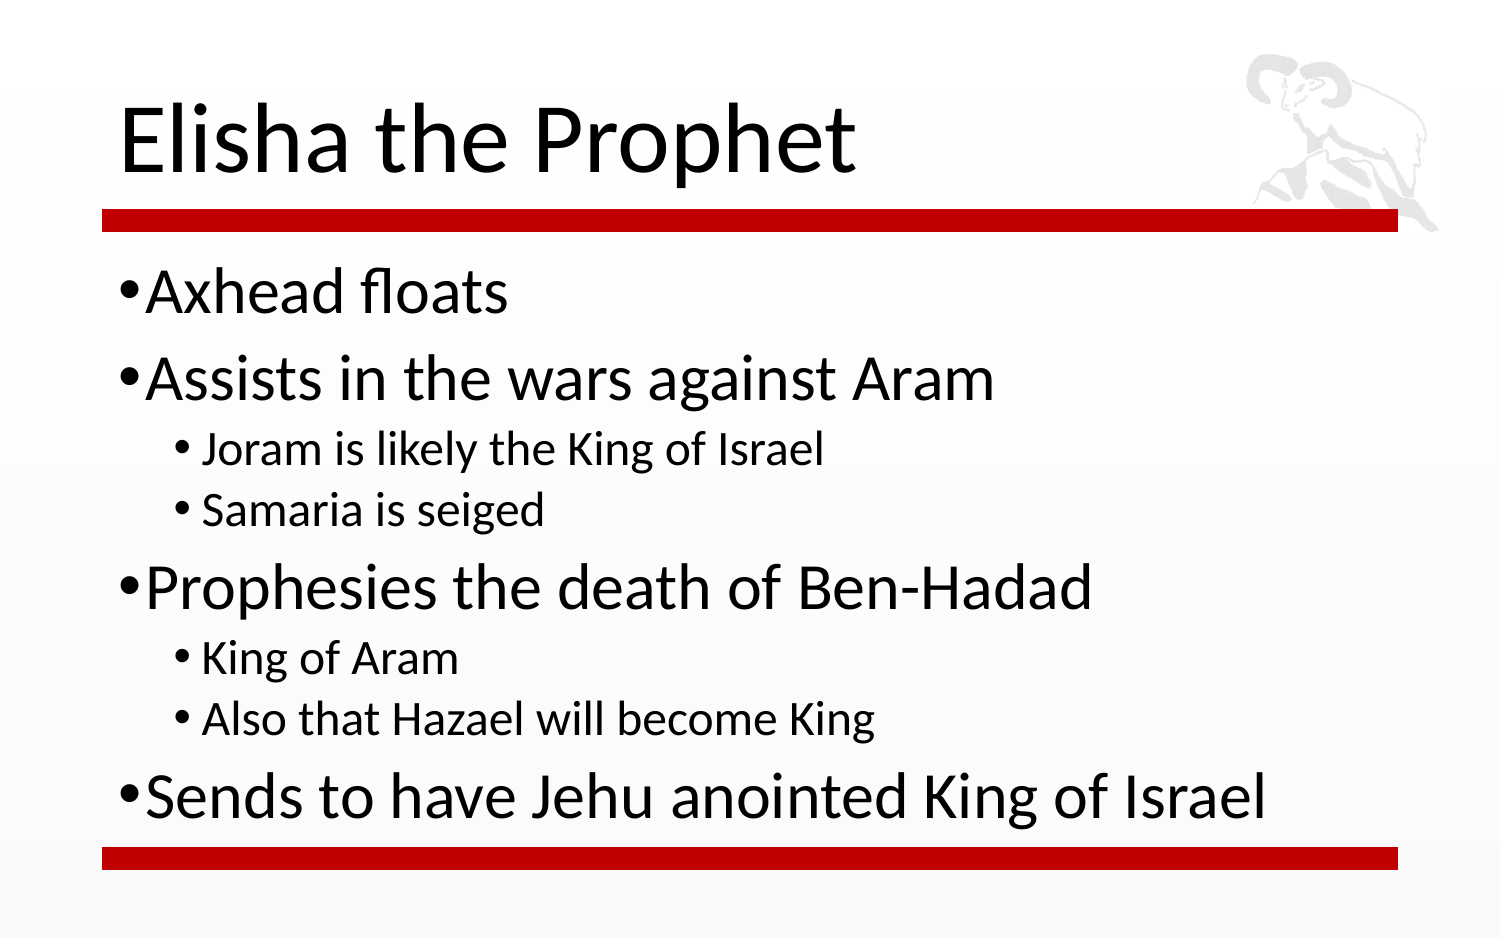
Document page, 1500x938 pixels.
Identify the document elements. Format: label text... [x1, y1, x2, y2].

title Elisha the Prophet [103, 49, 1397, 232]
list Axhead floats Assists in the wars against Aram Joram is likely the King of Israel Samaria is seiged Prophesies the death of Ben-Hadad King of Aram Also that Hazael will become King Sends to have Jehu anointed King of Israel [103, 249, 1397, 845]
